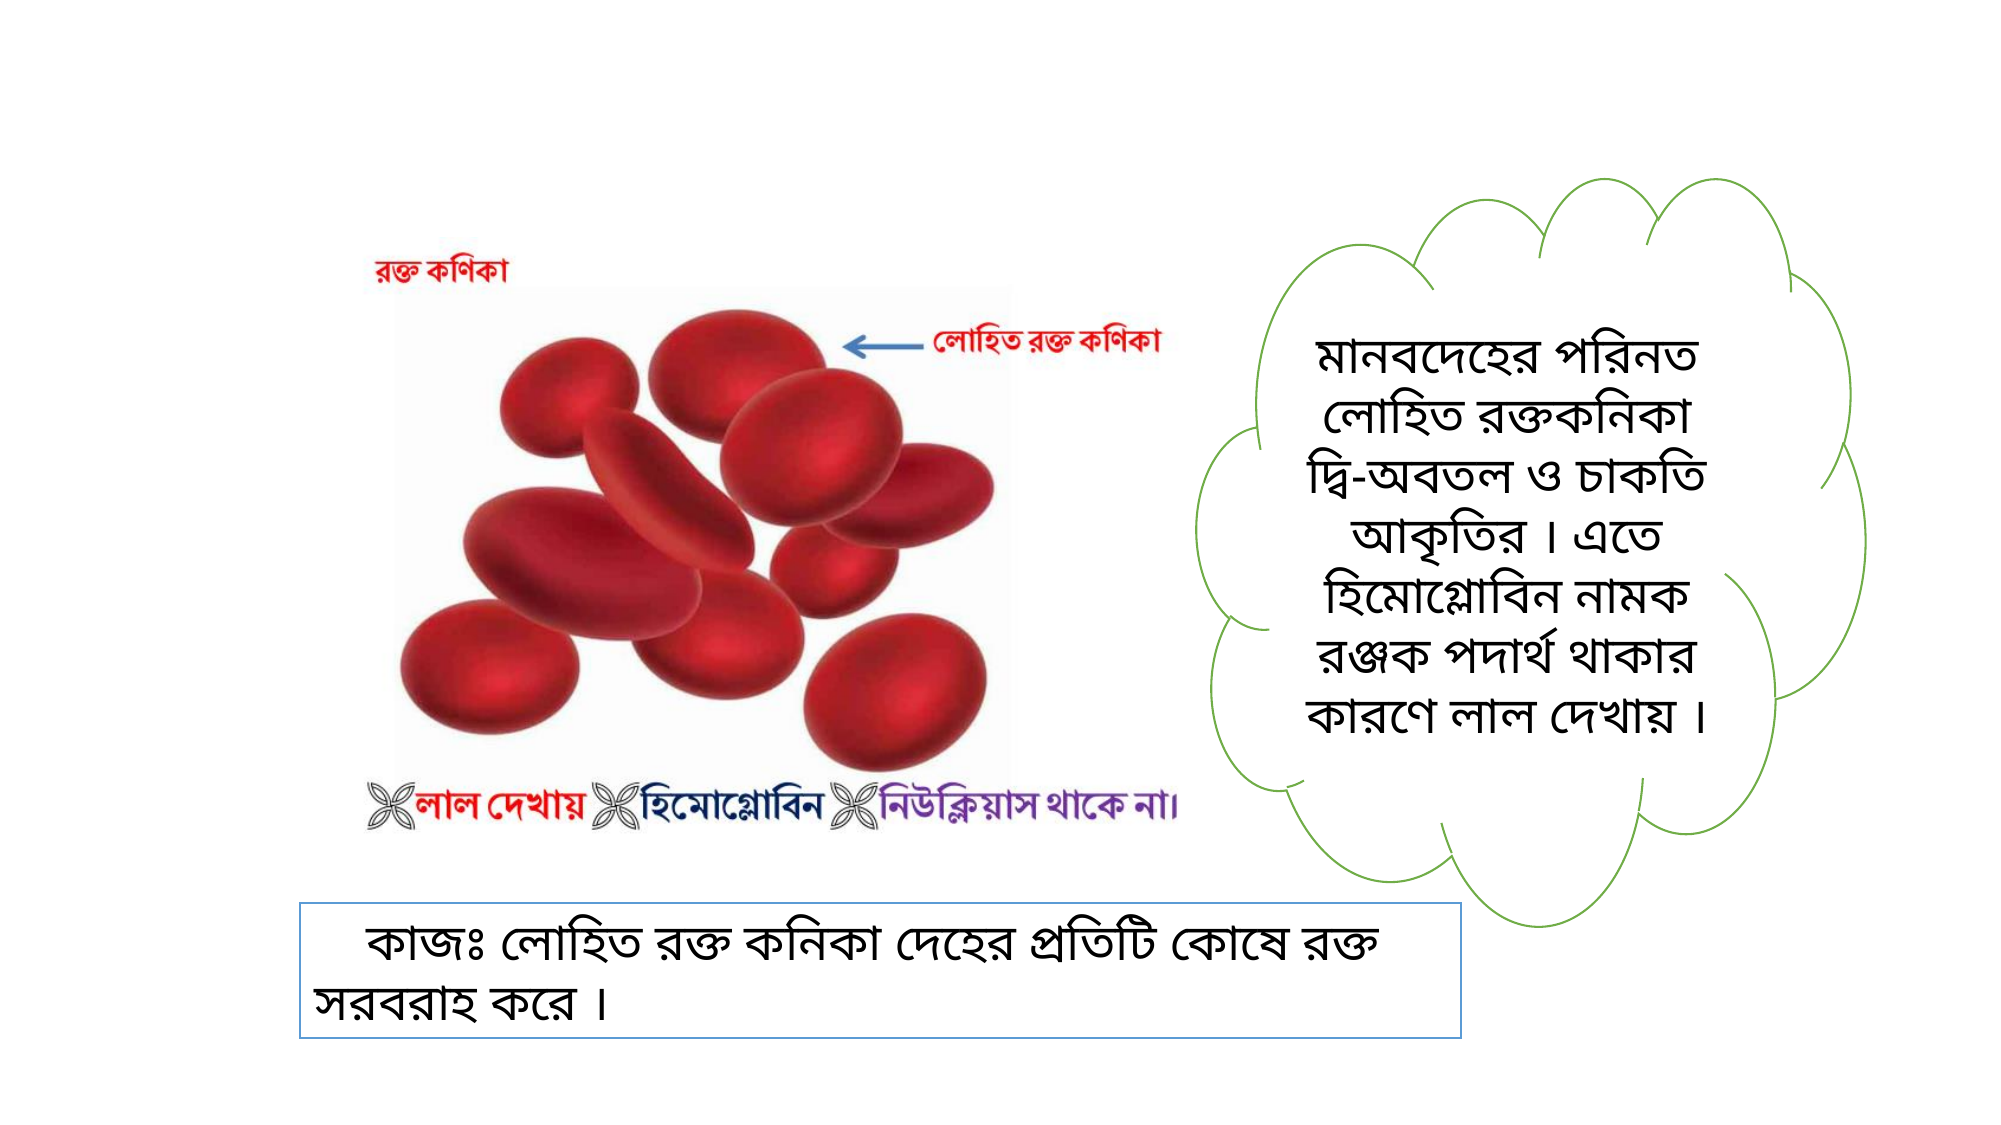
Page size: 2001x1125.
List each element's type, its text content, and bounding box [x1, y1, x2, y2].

text_box মানবদেহের পরিনত লোহিত রক্তকনিকা দ্বি-অবতল ও চাকতি আকৃতির । এতে হিমোগ্লোবিন নামক রঞ্জক পদার্থ থাকার কারণে লাল দেখায় । [1197, 177, 1867, 928]
text_box কাজঃ লোহিত রক্ত কনিকা দেহের প্রতিটি কোষে রক্ত সরবরাহ করে । [299, 902, 1462, 1039]
picture [345, 237, 1197, 876]
